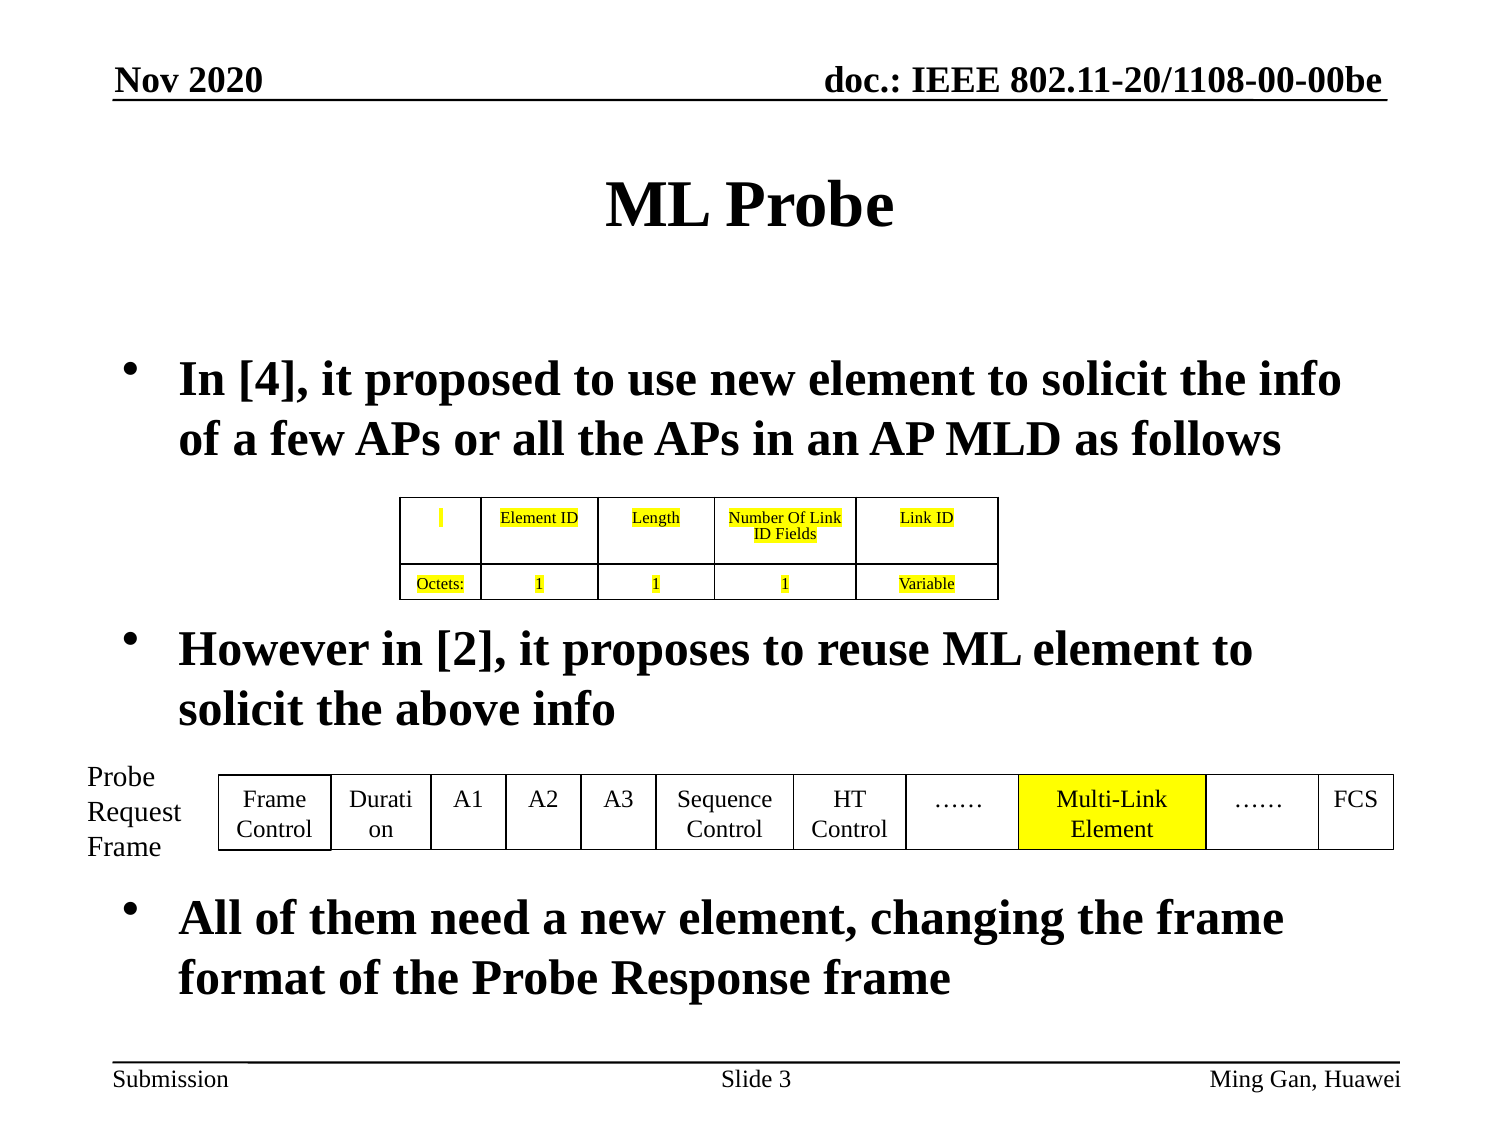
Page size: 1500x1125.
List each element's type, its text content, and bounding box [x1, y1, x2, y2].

table_header Element ID [482, 498, 597, 563]
table_cell 1 [715, 565, 855, 599]
footer Ming Gan, Huawei [1206, 1061, 1402, 1093]
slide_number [114, 54, 265, 101]
table_cell Octets: [401, 565, 480, 599]
table_header Link ID [857, 498, 997, 563]
list In [4], it proposed to use new element to solicit the info of a few APs or all the APs in an AP MLD as follows However in [2], it proposes to reuse ML element to solicit the above info All of them need a new element, changing the frame format of the Probe Response frame [106, 337, 1383, 748]
table_cell Variable [857, 565, 997, 599]
list In [4], it proposed to use new element to solicit the info of a few APs or all the APs in an AP MLD as follows However in [2], it proposes to reuse ML element to solicit the above info All of them need a new element, changing the frame format of the Probe Response frame [106, 880, 1383, 1013]
table_header [401, 498, 480, 563]
table_cell 1 [599, 565, 714, 599]
table_header Length [599, 498, 714, 563]
slide_number Slide 3 [712, 1061, 800, 1093]
title ML Probe [112, 112, 1388, 288]
table_cell 1 [482, 565, 597, 599]
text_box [72, 749, 1394, 872]
table_header Number Of Link ID Fields [715, 498, 855, 563]
